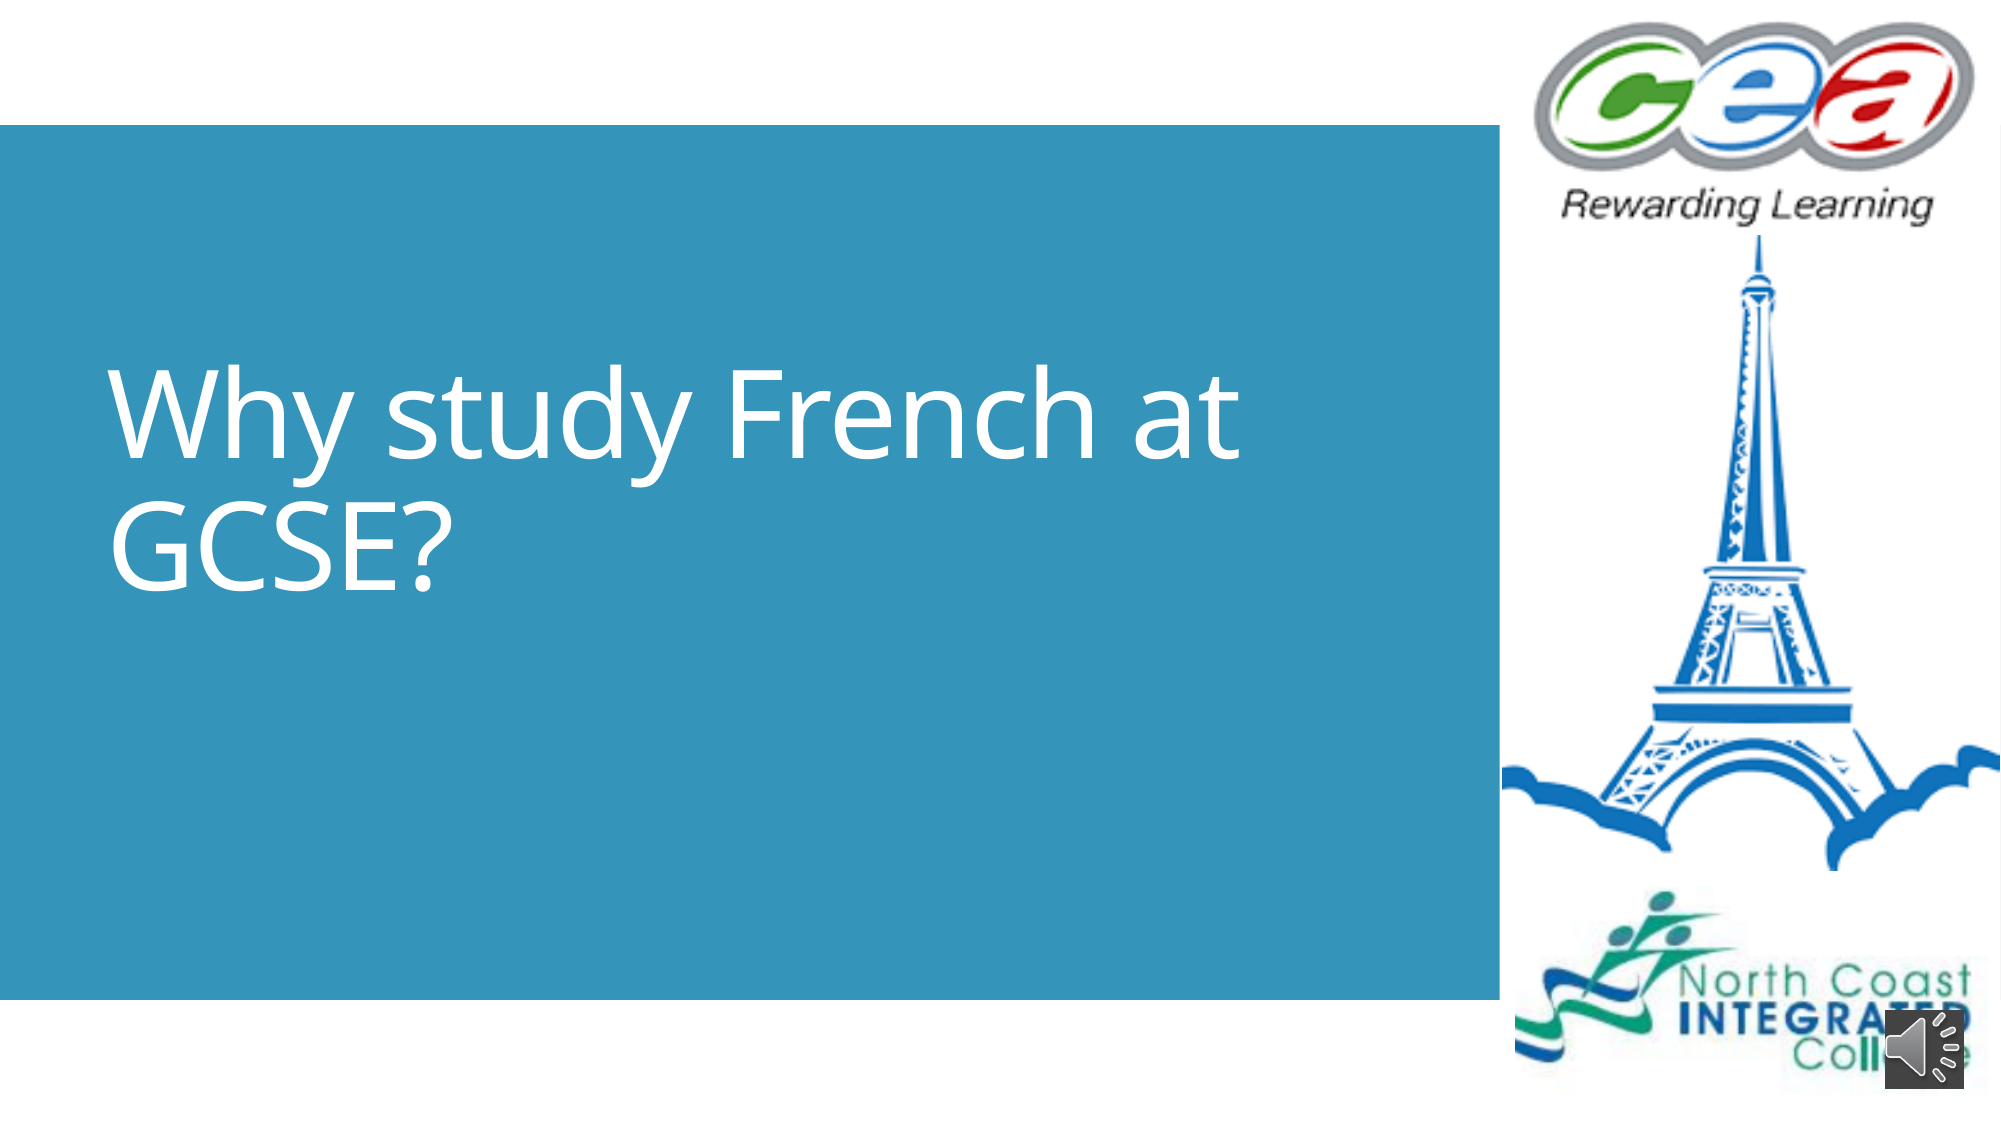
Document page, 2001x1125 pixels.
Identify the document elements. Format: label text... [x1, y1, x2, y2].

title Why study French at GCSE? [91, 90, 1470, 625]
picture [1501, 0, 2000, 1125]
